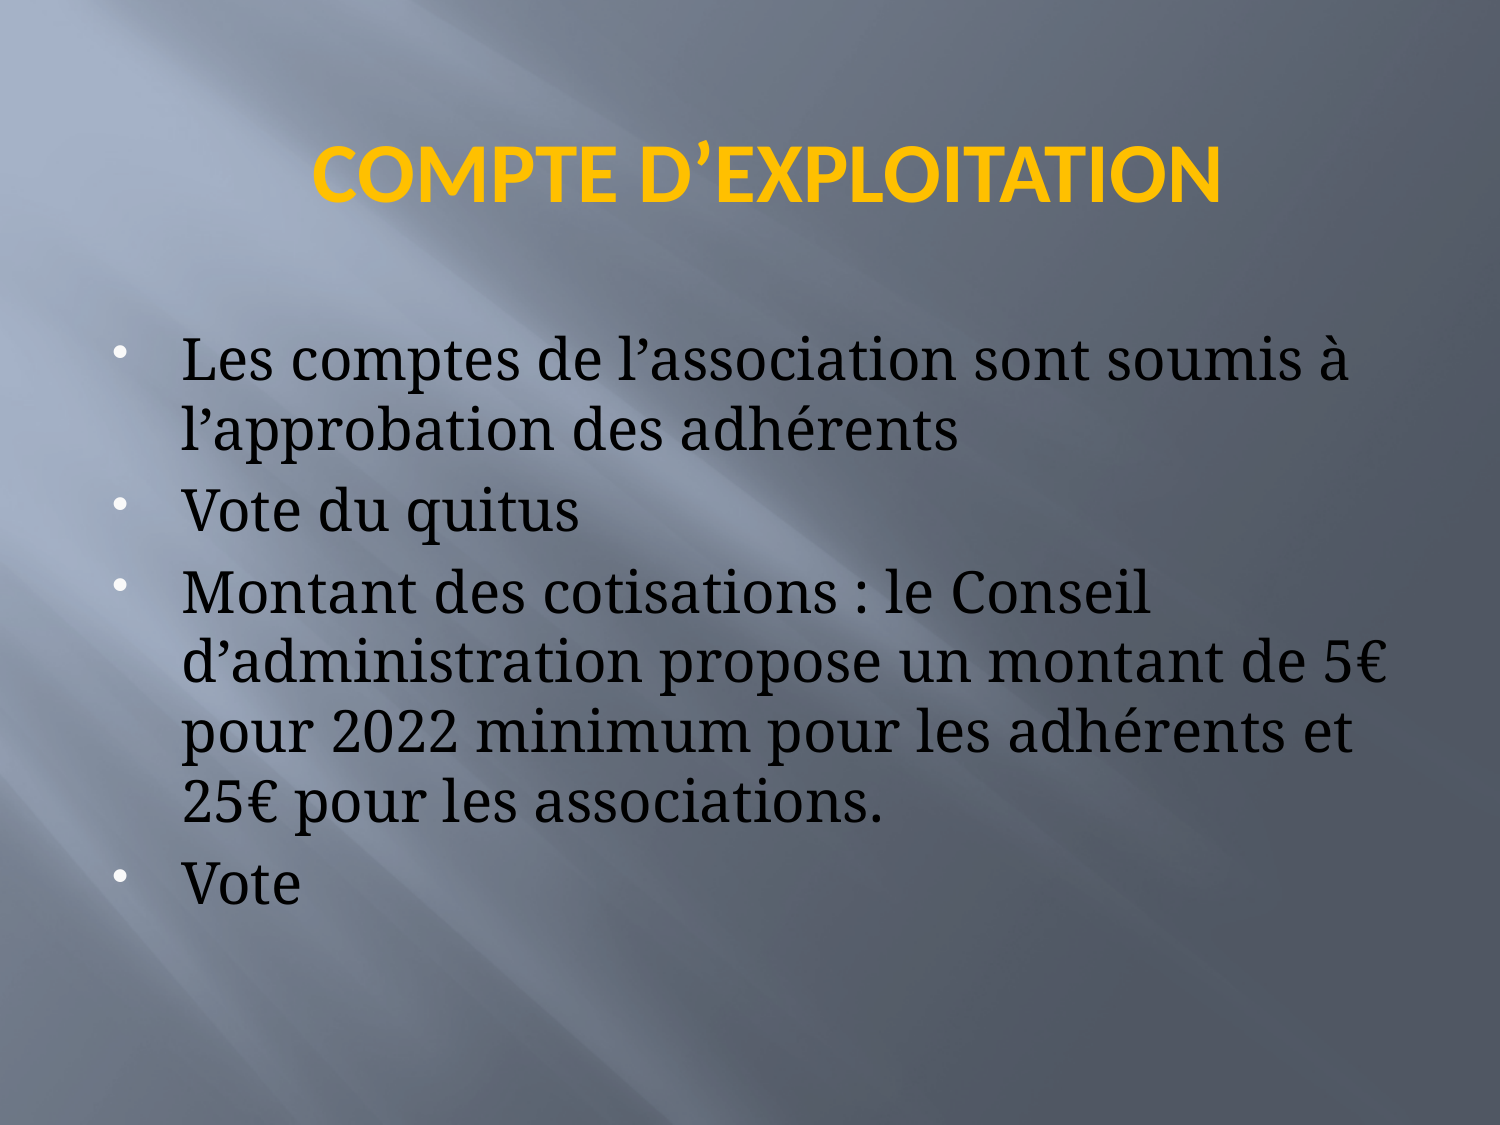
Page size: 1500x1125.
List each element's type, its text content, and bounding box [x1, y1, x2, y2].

list Les comptes de l’association sont soumis à l’approbation des adhérents Vote du quitus Montant des cotisations : le Conseil d’administration propose un montant de 5€ pour 2022 minimum pour les adhérents et 25€ pour les associations. Vote [76, 314, 1427, 953]
title COMPTE D’EXPLOITATION [253, 101, 1284, 235]
